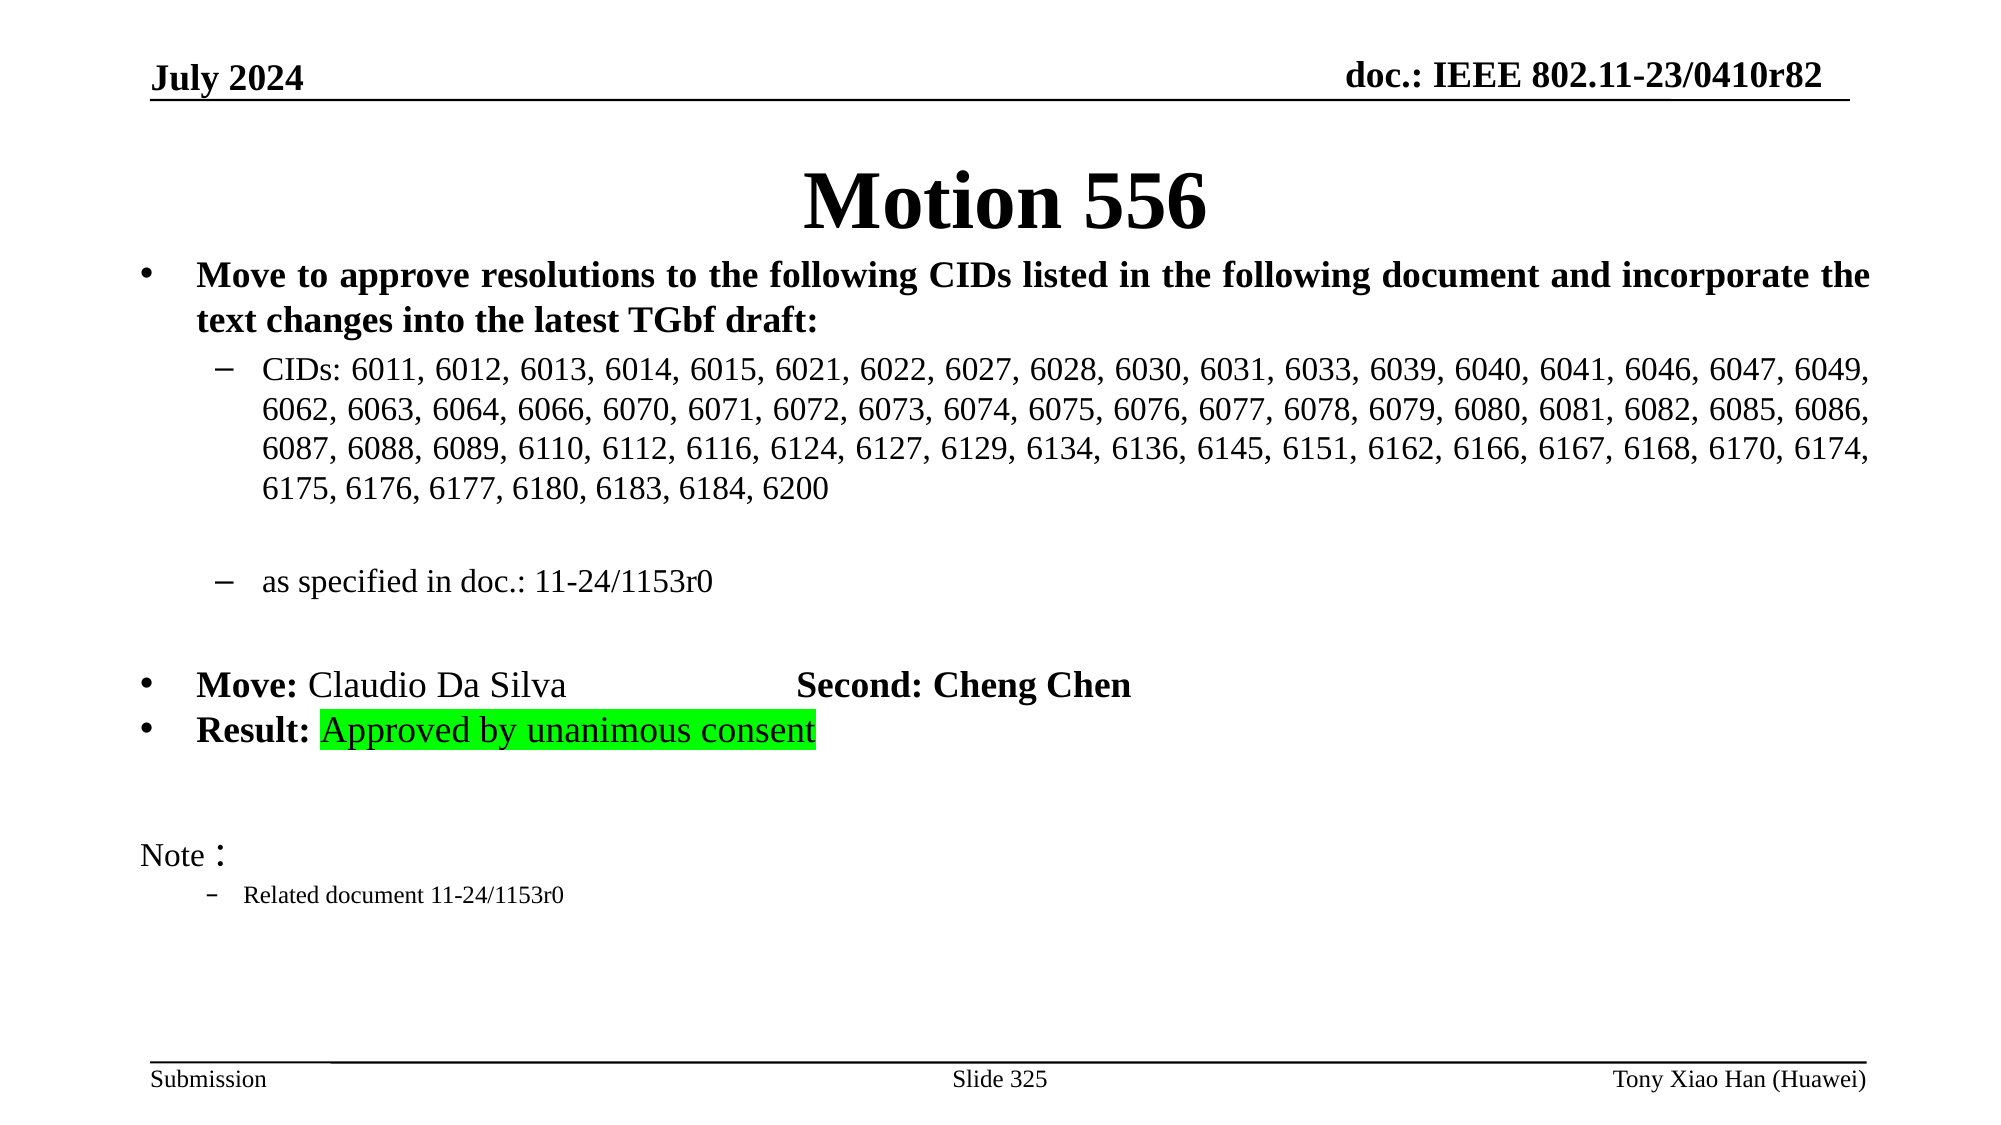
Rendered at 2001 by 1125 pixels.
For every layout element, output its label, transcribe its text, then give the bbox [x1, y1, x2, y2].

text_box Motion 556 [368, 137, 1644, 212]
text_box Move to approve resolutions to the following CIDs listed in the following document and incorporate the text changes into the latest TGbf draft: CIDs: 6011, 6012, 6013, 6014, 6015, 6021, 6022, 6027, 6028, 6030, 6031, 6033, 6039, 6040, 6041, 6046, 6047, 6049, 6062, 6063, 6064, 6066, 6070, 6071, 6072, 6073, 6074, 6075, 6076, 6077, 6078, 6079, 6080, 6081, 6082, 6085, 6086, 6087, 6088, 6089, 6110, 6112, 6116, 6124, 6127, 6129, 6134, 6136, 6145, 6151, 6162, 6166, 6167, 6168, 6170, 6174, 6175, 6176, 6177, 6180, 6183, 6184, 6200 as specified in doc.: 11-24/1153r0 Move: Claudio Da Silva Second: Cheng Chen Result: Approved by unanimous consent Note： Related document 11-24/1153r0 [125, 212, 1888, 988]
